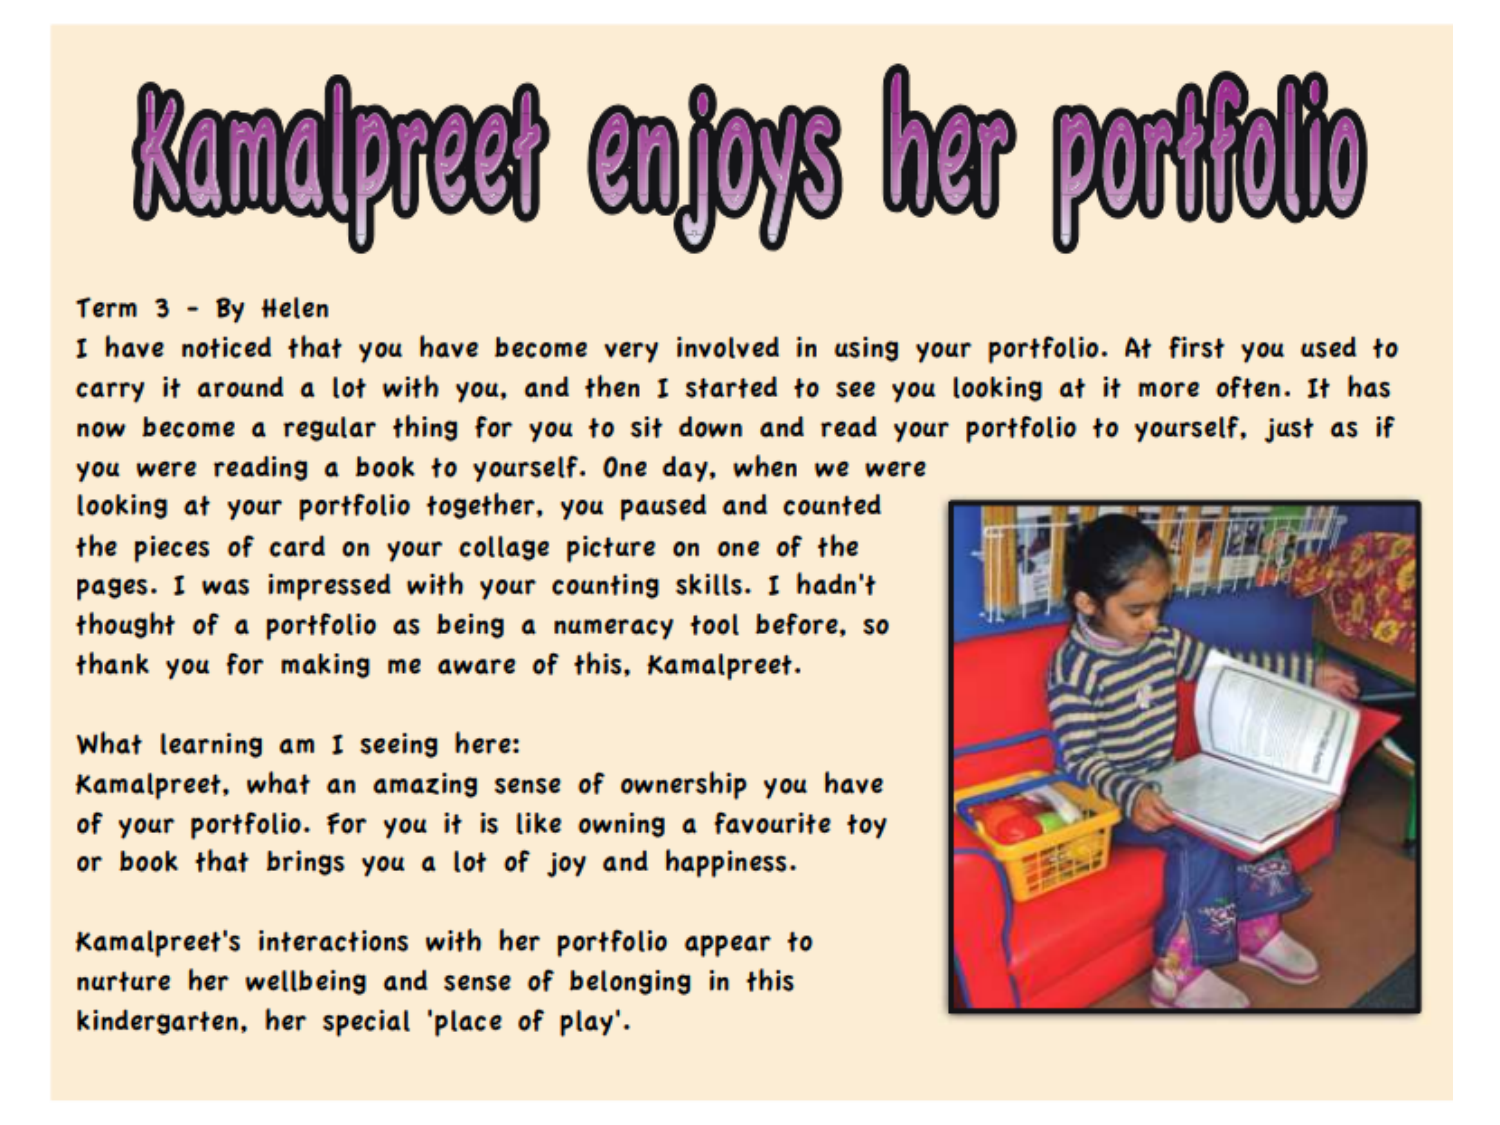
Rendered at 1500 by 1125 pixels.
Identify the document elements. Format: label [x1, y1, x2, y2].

list [46, 17, 1454, 1108]
